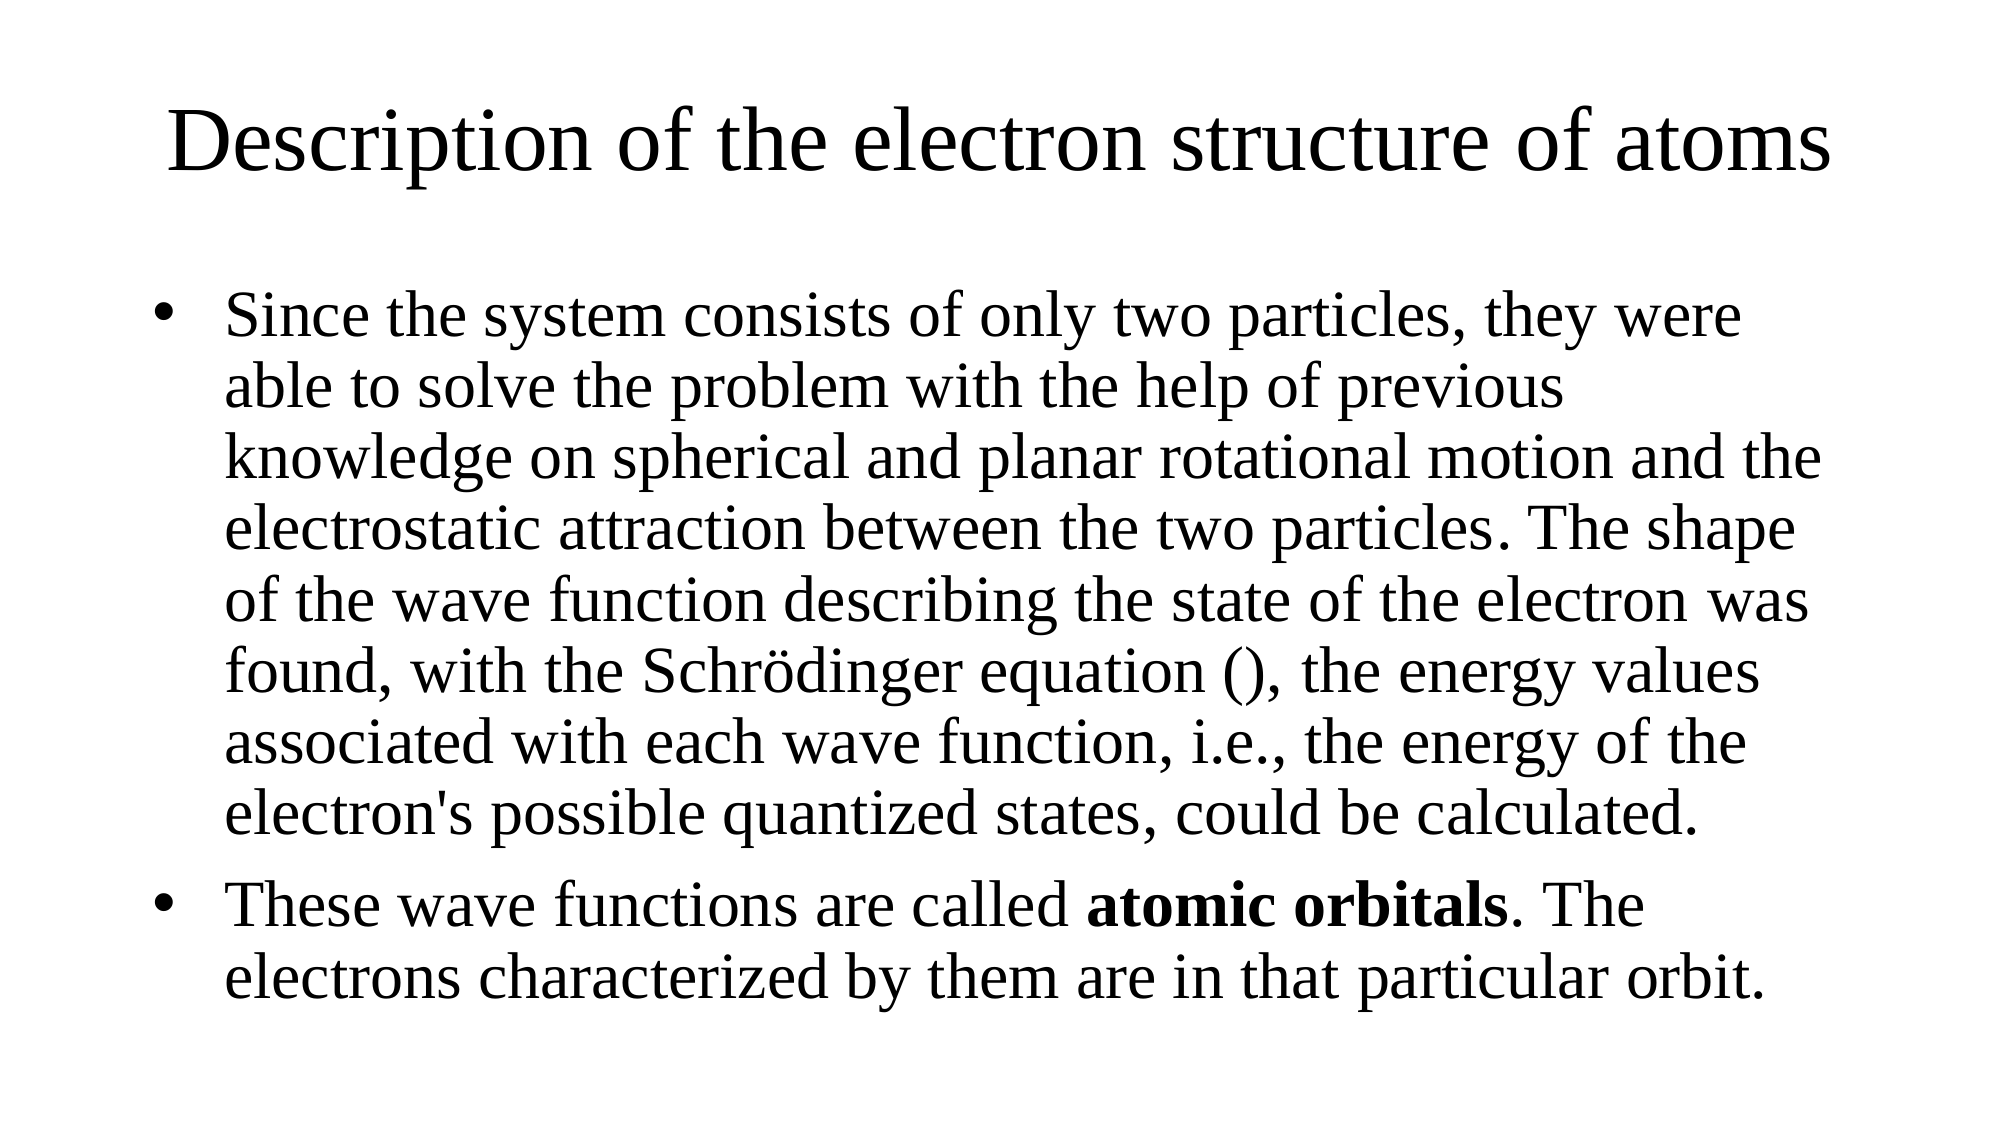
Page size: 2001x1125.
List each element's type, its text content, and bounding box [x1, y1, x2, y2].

title Description of the electron structure of atoms [137, 32, 1863, 250]
